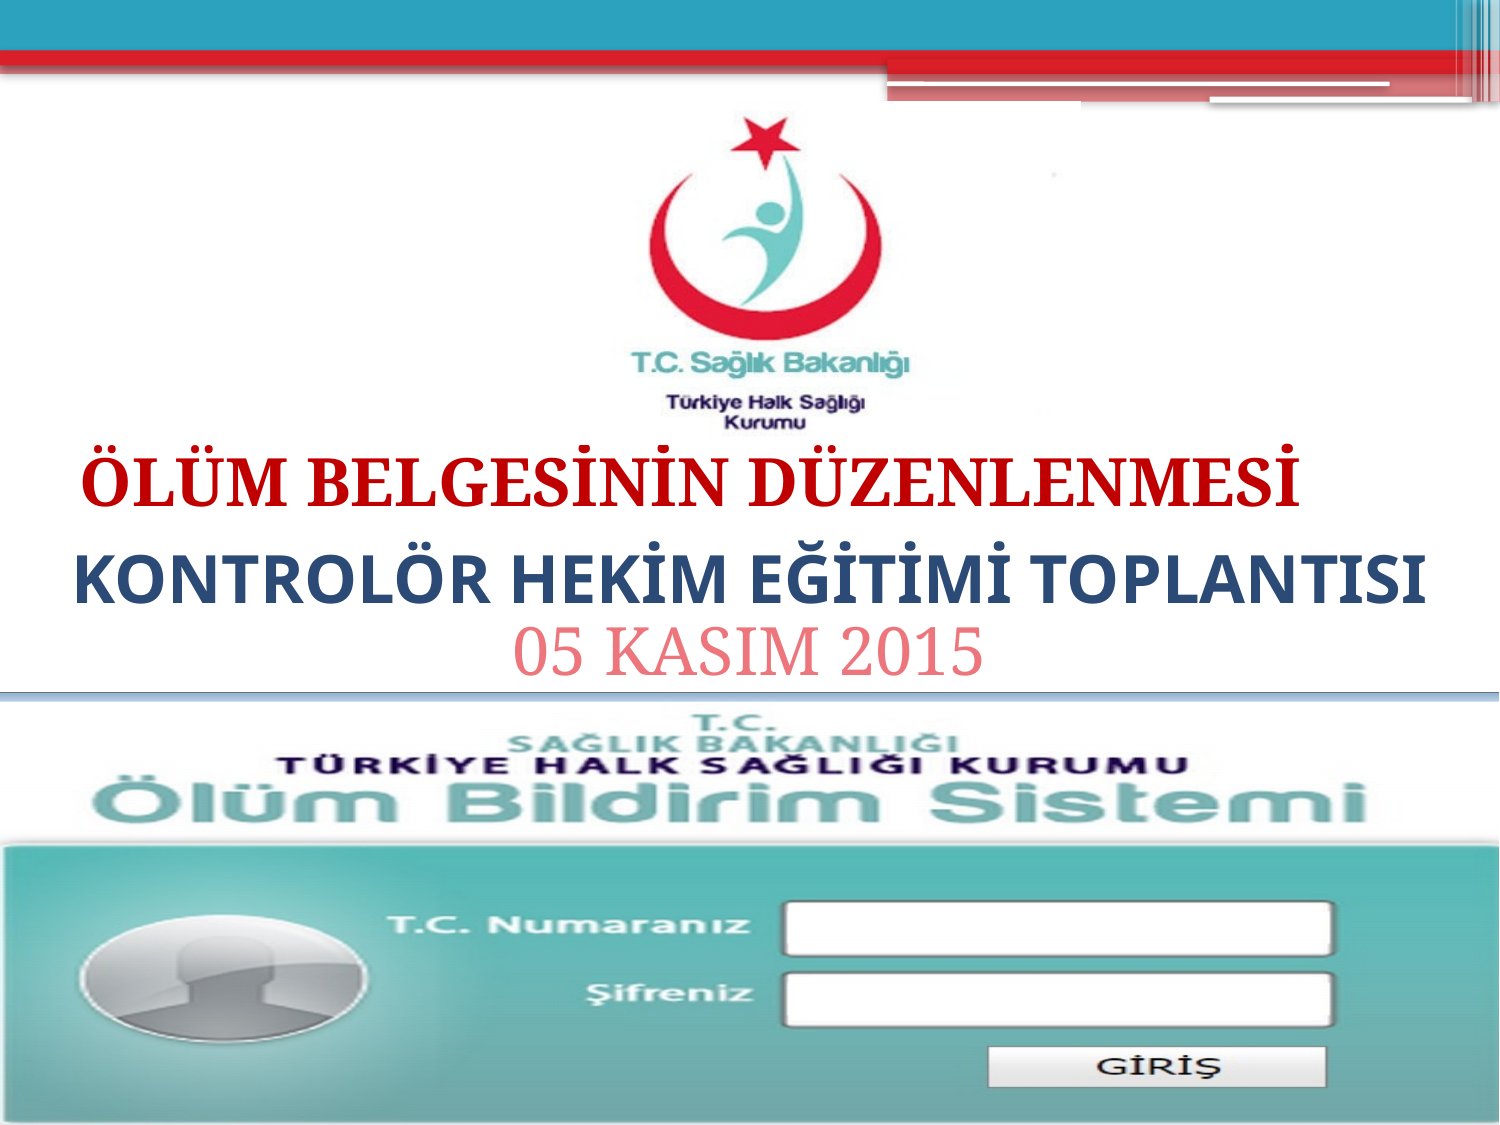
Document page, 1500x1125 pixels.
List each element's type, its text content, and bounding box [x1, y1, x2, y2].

text_box ÖLÜM BELGESİNİN DÜZENLENMESİ [64, 432, 1459, 528]
picture [0, 692, 1500, 1125]
picture [442, 101, 1081, 445]
text_box KONTROLÖR HEKİM EĞİTİMİ TOPLANTISI 05 KASIM 2015 [0, 538, 1500, 692]
